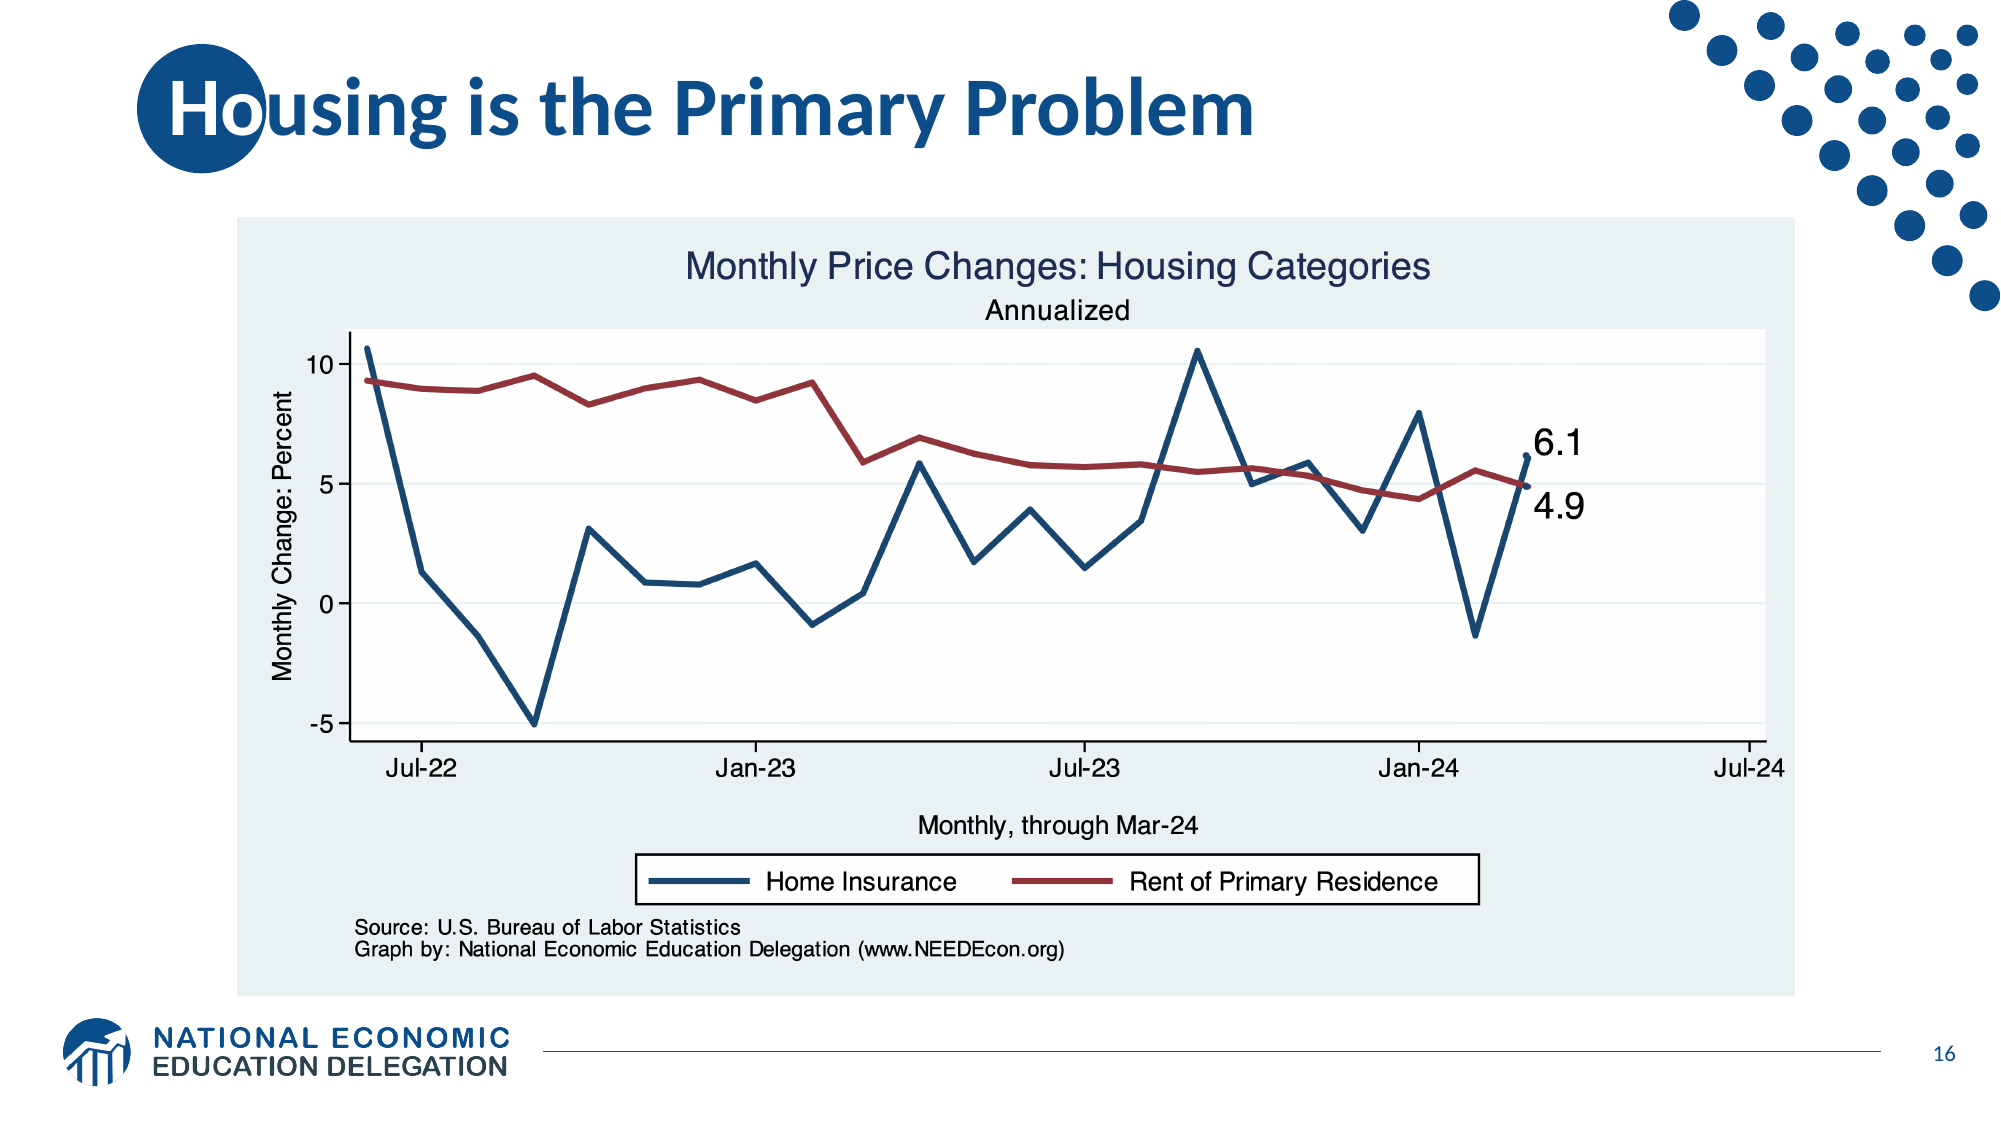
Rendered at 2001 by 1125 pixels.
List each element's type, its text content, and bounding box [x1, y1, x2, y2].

picture [55, 1013, 520, 1091]
slide_number 16 [1521, 1022, 1972, 1082]
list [237, 217, 1795, 996]
title Housing is the Primary Problem [153, 0, 1879, 218]
